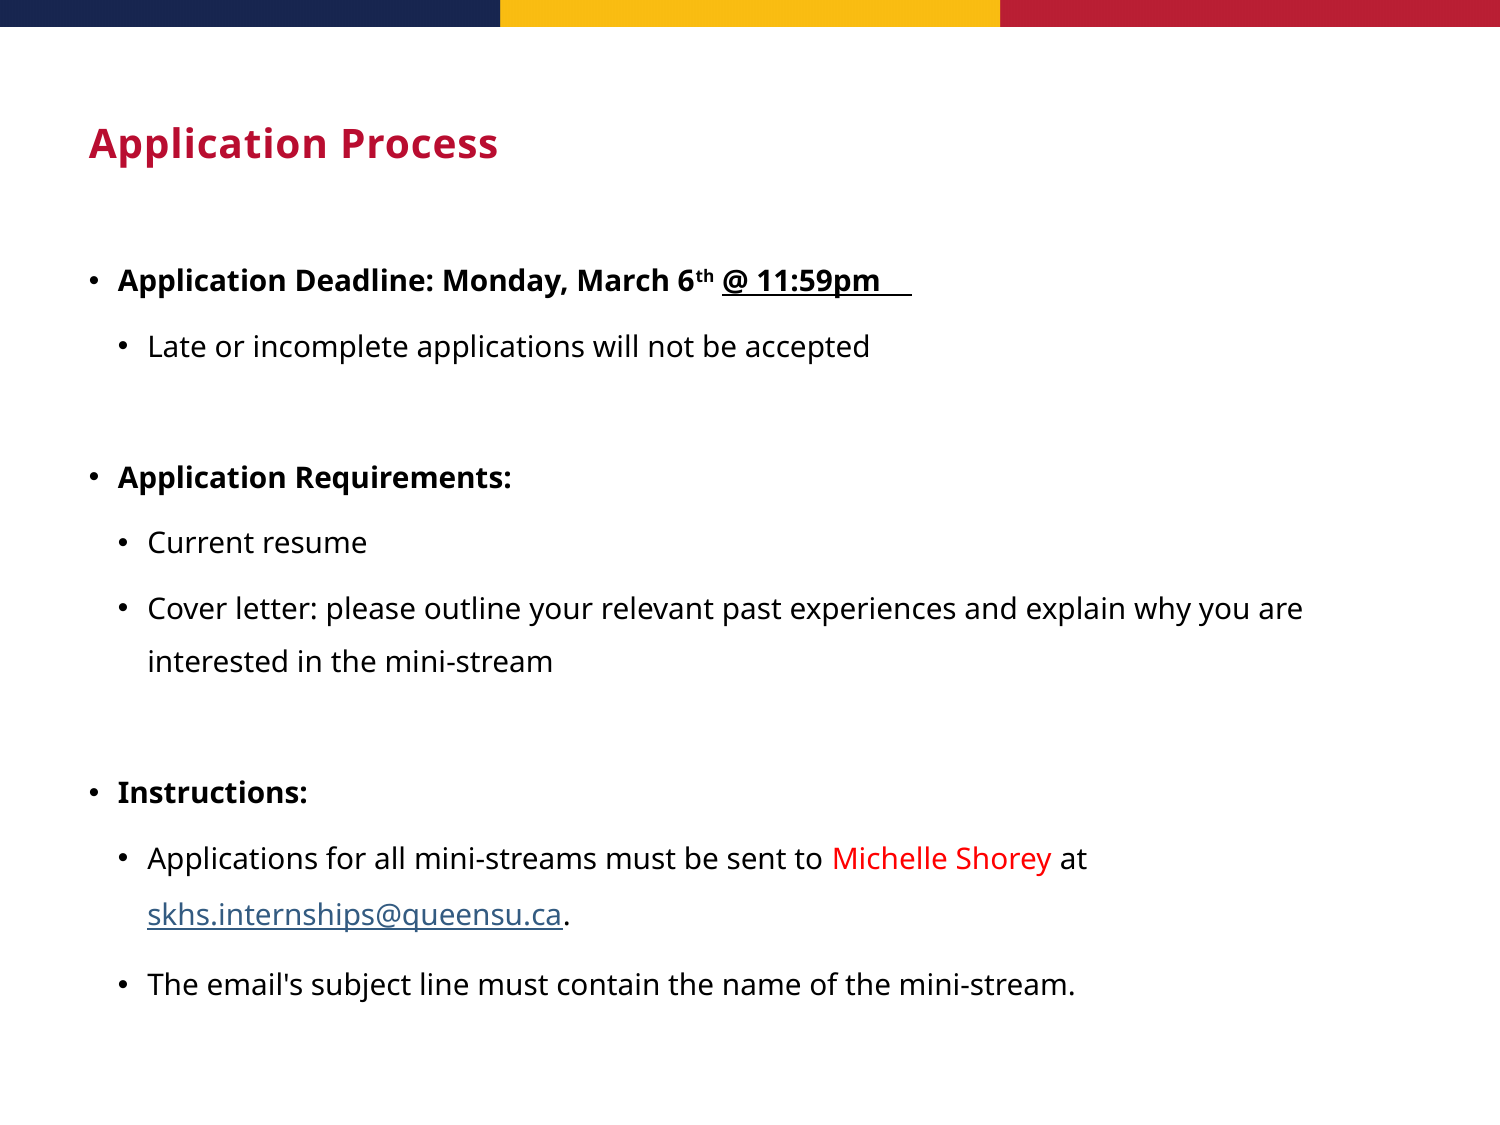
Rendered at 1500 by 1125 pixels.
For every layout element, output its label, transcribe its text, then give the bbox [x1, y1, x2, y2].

list Application Deadline: Monday, March 6th @ 11:59pm Late or incomplete applications will not be accepted Application Requirements: Current resume Cover letter: please outline your relevant past experiences and explain why you are interested in the mini-stream Instructions: Applications for all mini-streams must be sent to Michelle Shorey at skhs.internships@queensu.ca. The email's subject line must contain the name of the mini-stream. [73, 236, 1415, 1013]
title Application Process [73, 115, 1415, 219]
picture [0, 0, 1500, 27]
